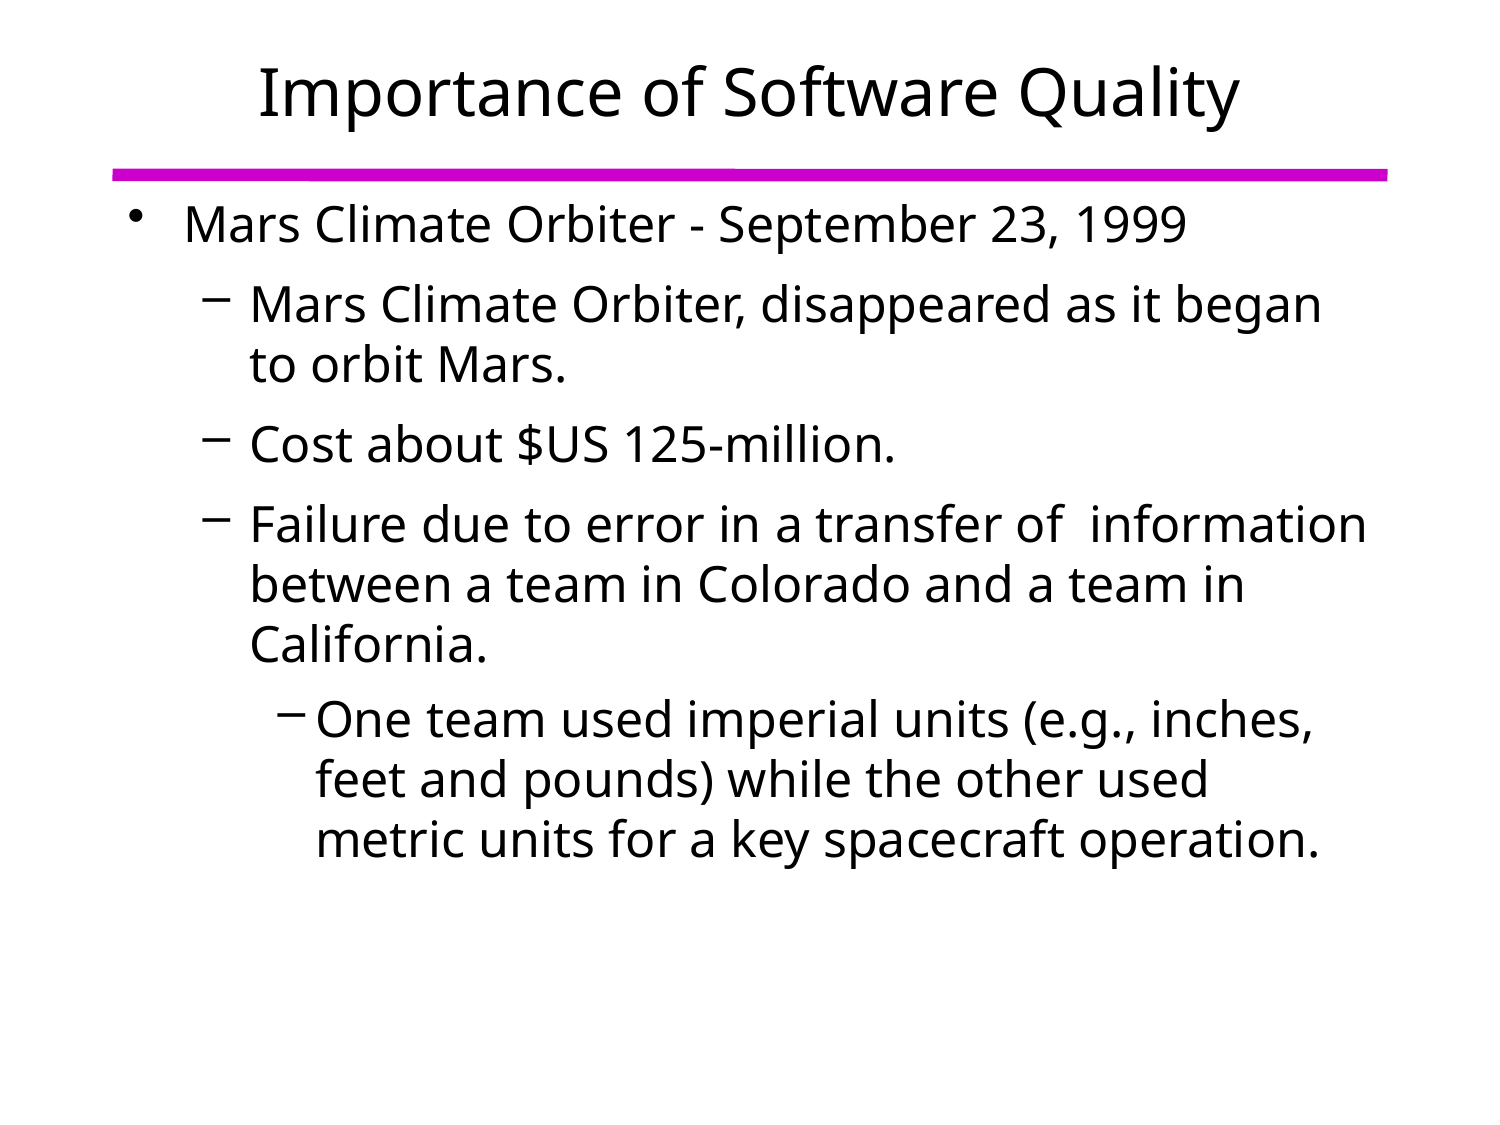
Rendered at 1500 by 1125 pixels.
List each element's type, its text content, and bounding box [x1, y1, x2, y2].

list Mars Climate Orbiter - September 23, 1999 Mars Climate Orbiter, disappeared as it began to orbit Mars. Cost about $US 125-million. Failure due to error in a transfer of information between a team in Colorado and a team in California. One team used imperial units (e.g., inches, feet and pounds) while the other used metric units for a key spacecraft operation. [112, 184, 1388, 1001]
title Importance of Software Quality [112, 18, 1388, 162]
